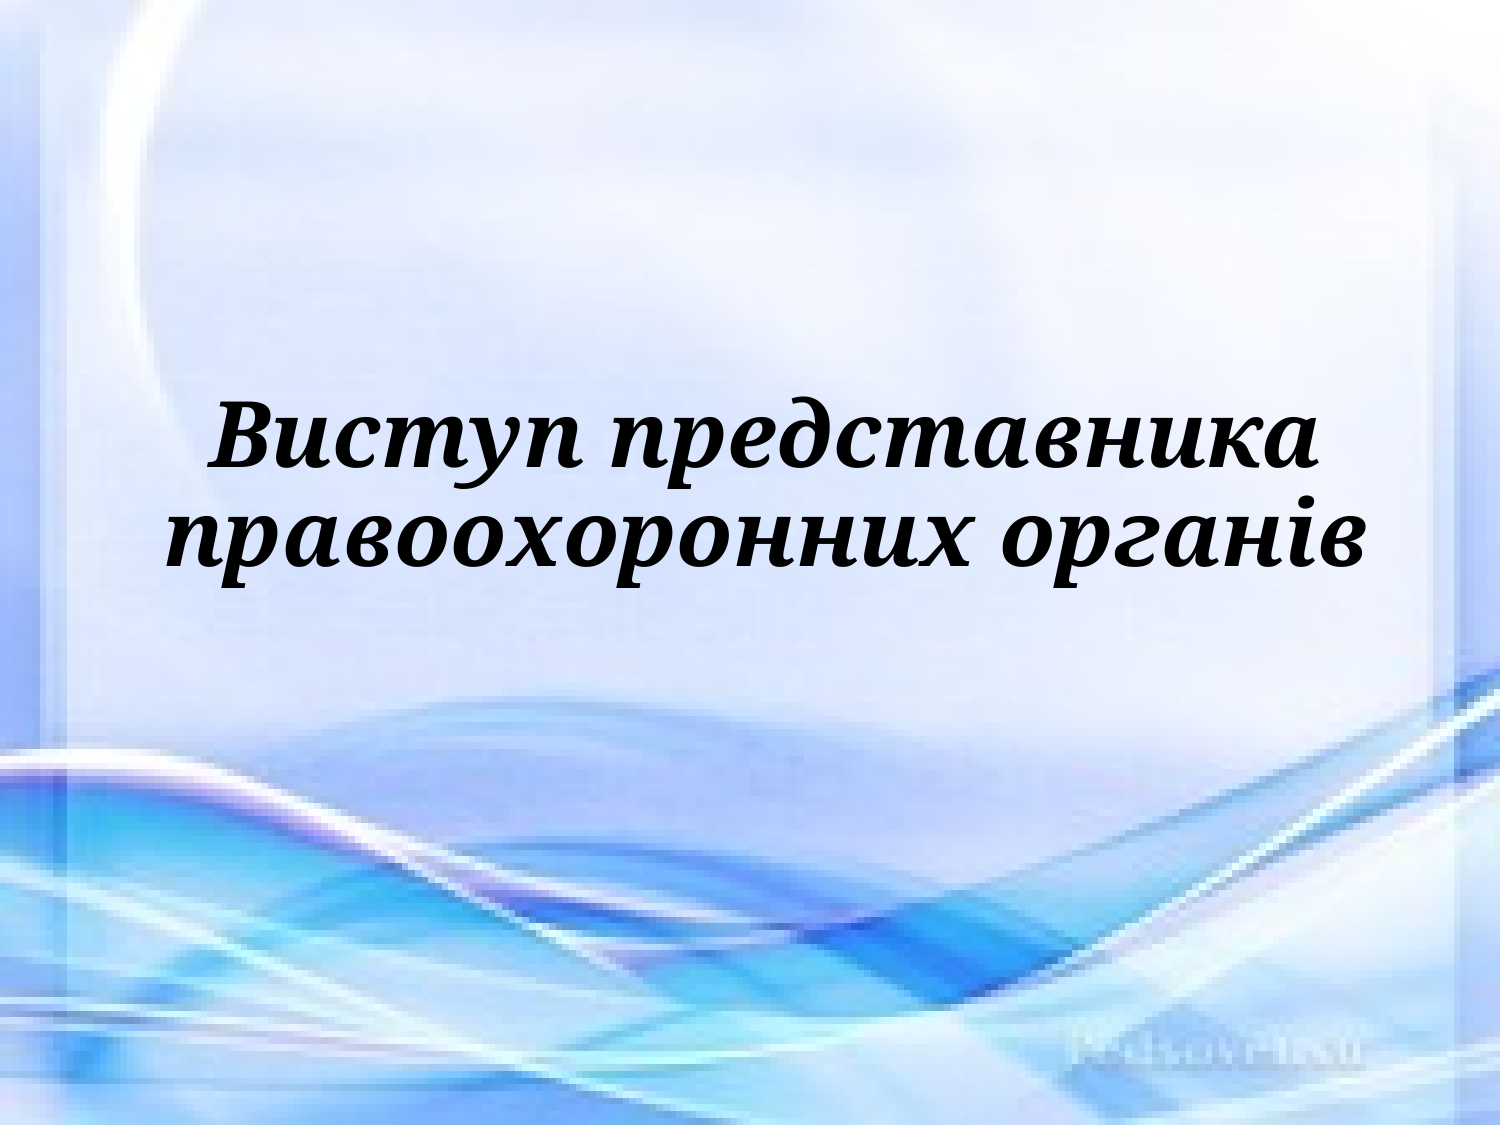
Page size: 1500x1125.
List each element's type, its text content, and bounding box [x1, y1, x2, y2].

picture [0, 0, 1500, 1125]
title Виступ представника правоохоронних органів [119, 320, 1414, 654]
